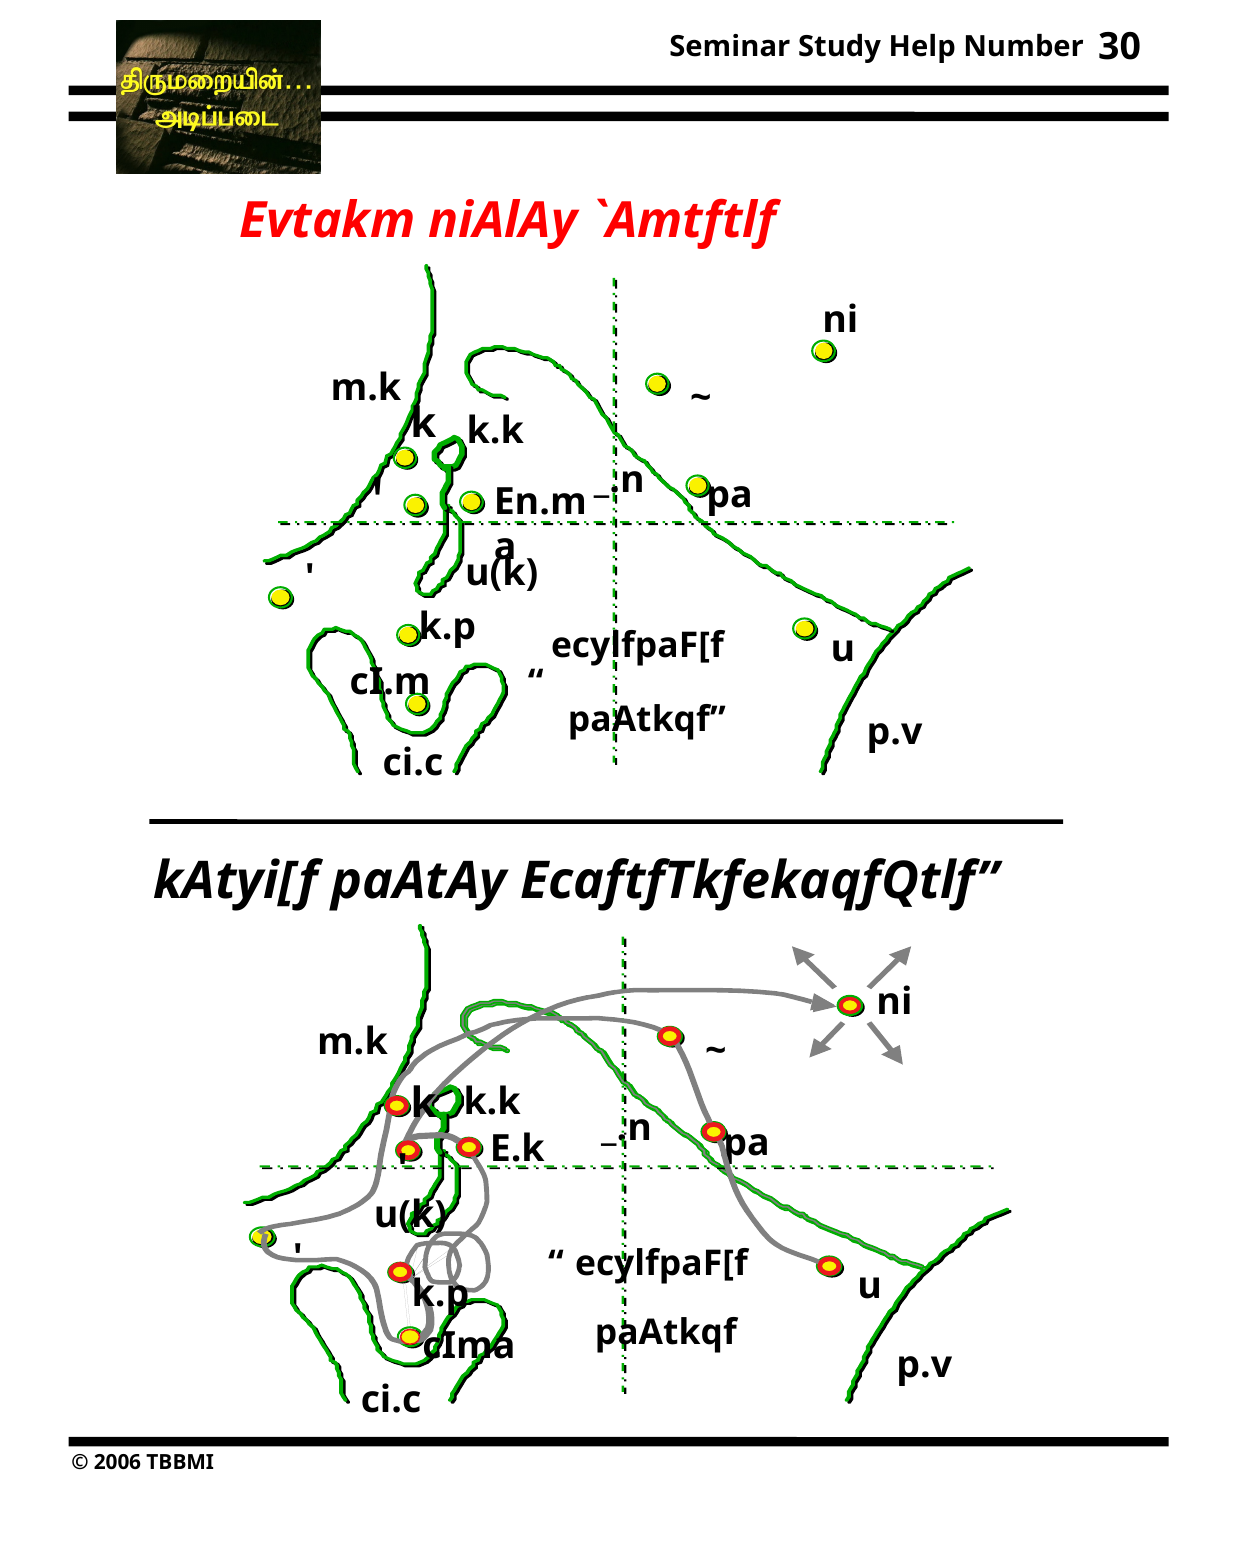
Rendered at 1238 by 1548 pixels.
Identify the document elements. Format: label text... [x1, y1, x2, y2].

text_box Evtakm niAlAy `Amtftlf [225, 185, 790, 248]
text_box [612, 588, 616, 598]
text_box [306, 625, 373, 773]
text_box [818, 566, 971, 773]
text_box [612, 373, 616, 383]
text_box [351, 731, 362, 776]
text_box [438, 441, 456, 458]
text_box [402, 641, 418, 648]
text_box [275, 592, 295, 610]
text_box k.p [418, 602, 477, 648]
text_box [407, 452, 419, 470]
picture [116, 20, 321, 174]
text_box [397, 624, 418, 646]
text_box [406, 703, 429, 715]
text_box [612, 301, 616, 311]
text_box [612, 564, 616, 574]
text_box pa [706, 470, 753, 516]
text_box p.v [866, 707, 923, 753]
text_box [393, 447, 417, 468]
text_box [413, 508, 462, 596]
text_box [411, 703, 431, 717]
text_box [612, 492, 616, 502]
text_box [454, 670, 508, 776]
text_box ' [304, 552, 315, 598]
text_box [646, 459, 704, 521]
text_box cI.m [349, 657, 431, 703]
text_box kAtyi[f paAtAy EcaftfTkfekaqfQtlf” [139, 846, 999, 909]
text_box k [410, 395, 437, 446]
text_box [433, 434, 465, 469]
text_box [460, 491, 483, 512]
text_box ci.c [382, 737, 444, 783]
text_box [262, 525, 339, 563]
text_box [311, 630, 350, 675]
text_box k.k [466, 405, 524, 451]
text_box [612, 349, 616, 359]
text_box [612, 325, 616, 335]
text_box [409, 499, 429, 518]
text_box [543, 622, 732, 739]
text_box [793, 618, 816, 639]
text_box [407, 494, 427, 516]
text_box [384, 410, 410, 458]
text_box [419, 266, 437, 395]
text_box [454, 439, 467, 472]
text_box [396, 422, 410, 450]
text_box [686, 475, 709, 496]
text_box [650, 379, 672, 397]
text_box ~ [690, 373, 712, 419]
text_box [393, 666, 496, 737]
text_box ' [370, 458, 407, 539]
text_box [612, 516, 616, 526]
text_box [799, 623, 819, 641]
text_box [612, 540, 616, 550]
text_box “ [527, 659, 538, 702]
text_box [468, 349, 505, 383]
text_box u [830, 623, 856, 669]
text_box u(k) [465, 547, 539, 593]
text_box [444, 466, 454, 512]
text_box [819, 344, 838, 364]
text_box [812, 340, 835, 362]
text_box [612, 277, 616, 287]
text_box [821, 568, 973, 776]
text_box [612, 468, 616, 478]
text_box [692, 479, 712, 498]
text_box [414, 263, 435, 395]
text_box [381, 662, 506, 773]
text_box [418, 512, 451, 591]
text_box [467, 496, 486, 515]
text_box [646, 373, 669, 394]
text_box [242, 923, 1012, 1420]
text_box m.k [330, 363, 402, 409]
text_box ni [822, 295, 859, 341]
text_box 30 [1083, 14, 1195, 74]
text_box [268, 587, 292, 608]
text_box En.ma [493, 477, 610, 567]
text_box [703, 526, 892, 631]
text_box [439, 464, 452, 511]
text_box _.n [593, 454, 646, 500]
text_box [338, 479, 370, 523]
text_box [464, 345, 636, 454]
text_box [265, 490, 370, 565]
text_box [421, 524, 465, 598]
